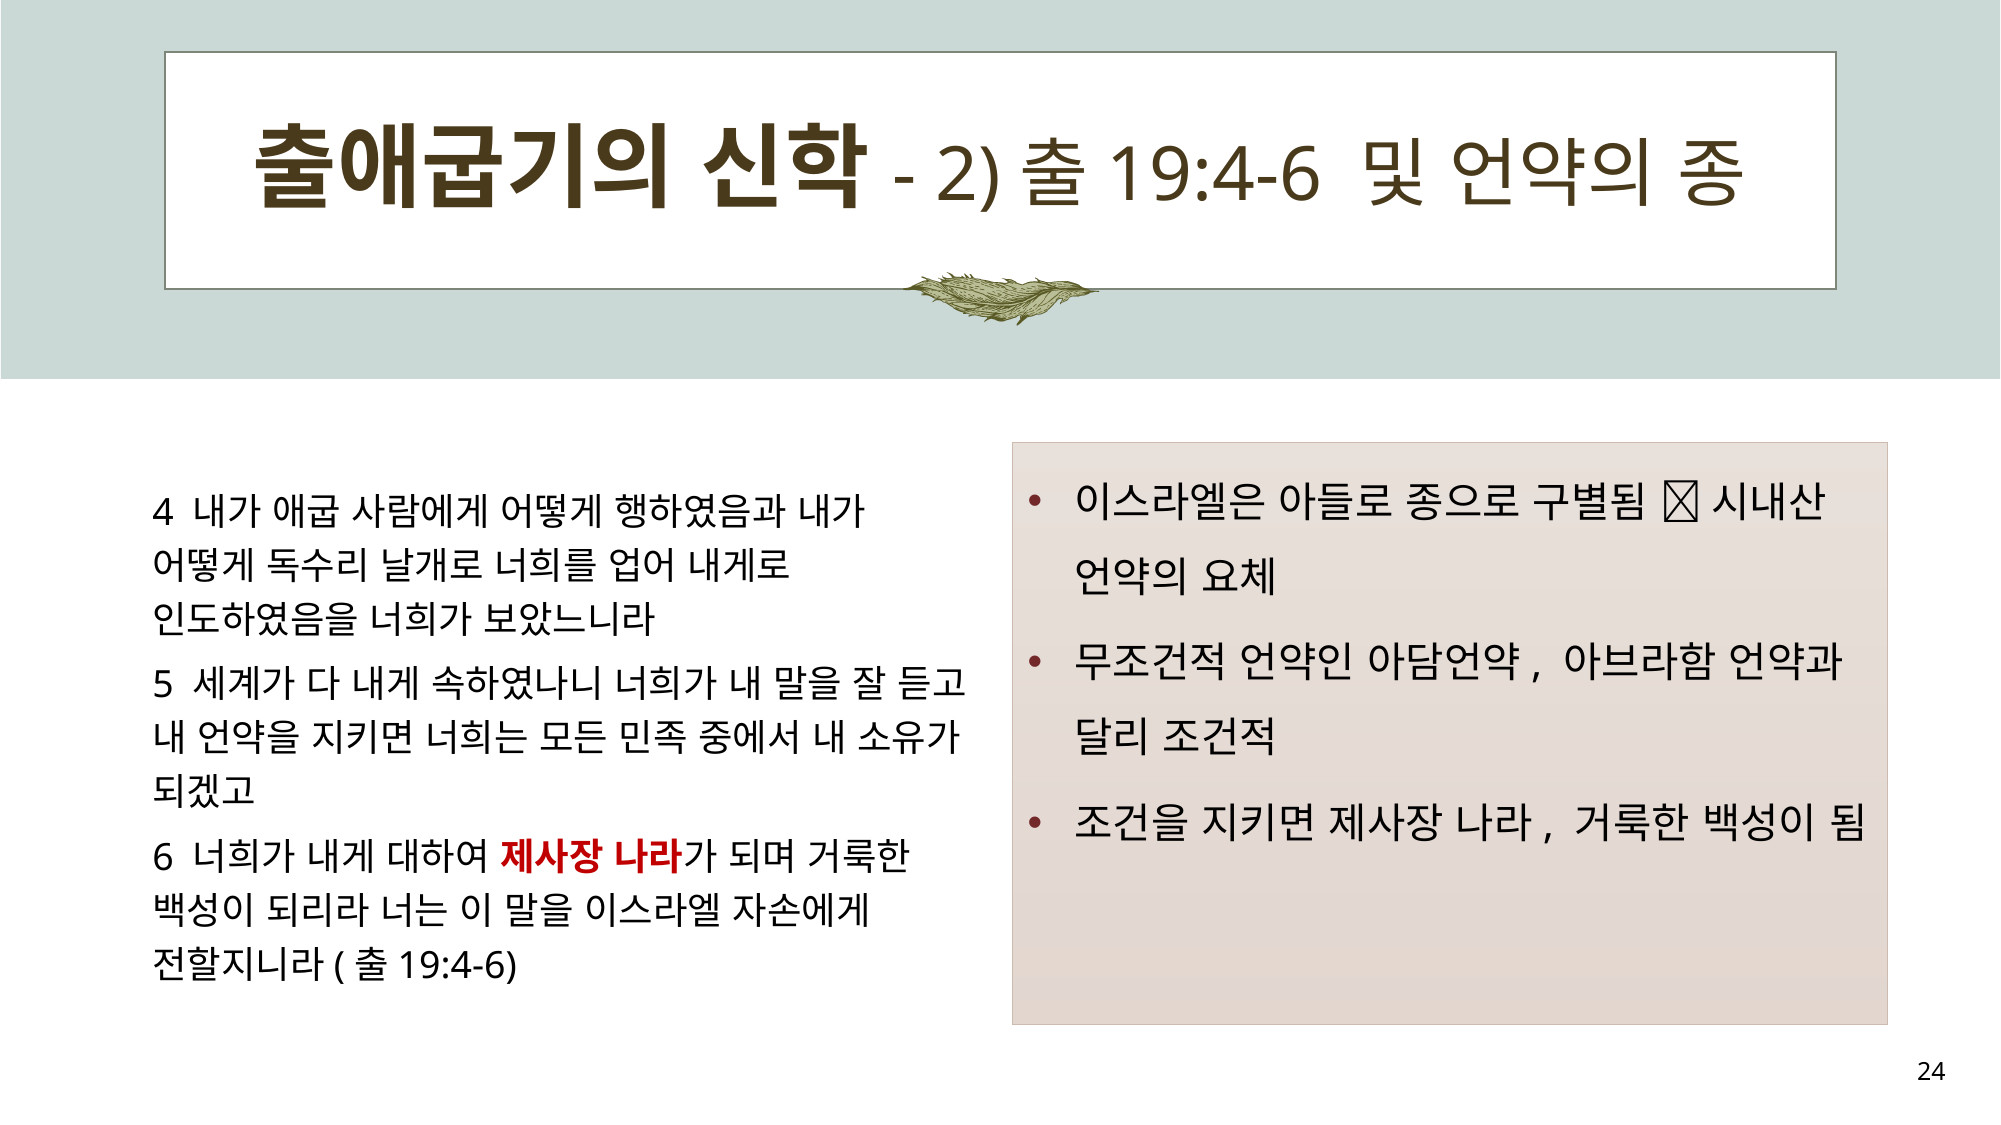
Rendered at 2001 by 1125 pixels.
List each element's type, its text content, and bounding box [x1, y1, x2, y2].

slide_number 24 [1510, 1042, 1961, 1103]
title 출애굽기의 신학- 2)출19:4-6 및 언약의 종 [62, 62, 1938, 280]
list 4 내가 애굽 사람에게 어떻게 행하였음과 내가 어떻게 독수리 날개로 너희를 업어 내게로 인도하였음을 너희가 보았느니라 5 세계가 다 내게 속하였나니 너희가 내 말을 잘 듣고 내 언약을 지키면 너희는 모든 민족 중에서 내 소유가 되겠고 6 너희가 내게 대하여 제사장 나라가 되며 거룩한 백성이 되리라 너는 이 말을 이스라엘 자손에게 전할지니라(출19:4-6) [137, 431, 988, 1014]
list 이스라엘은 아들로 종으로 구별됨  시내산 언약의 요체 무조건적 언약인 아담언약, 아브라함 언약과 달리 조건적 조건을 지키면 제사장 나라, 거룩한 백성이 됨 [1012, 442, 1888, 1025]
picture [901, 280, 1100, 326]
